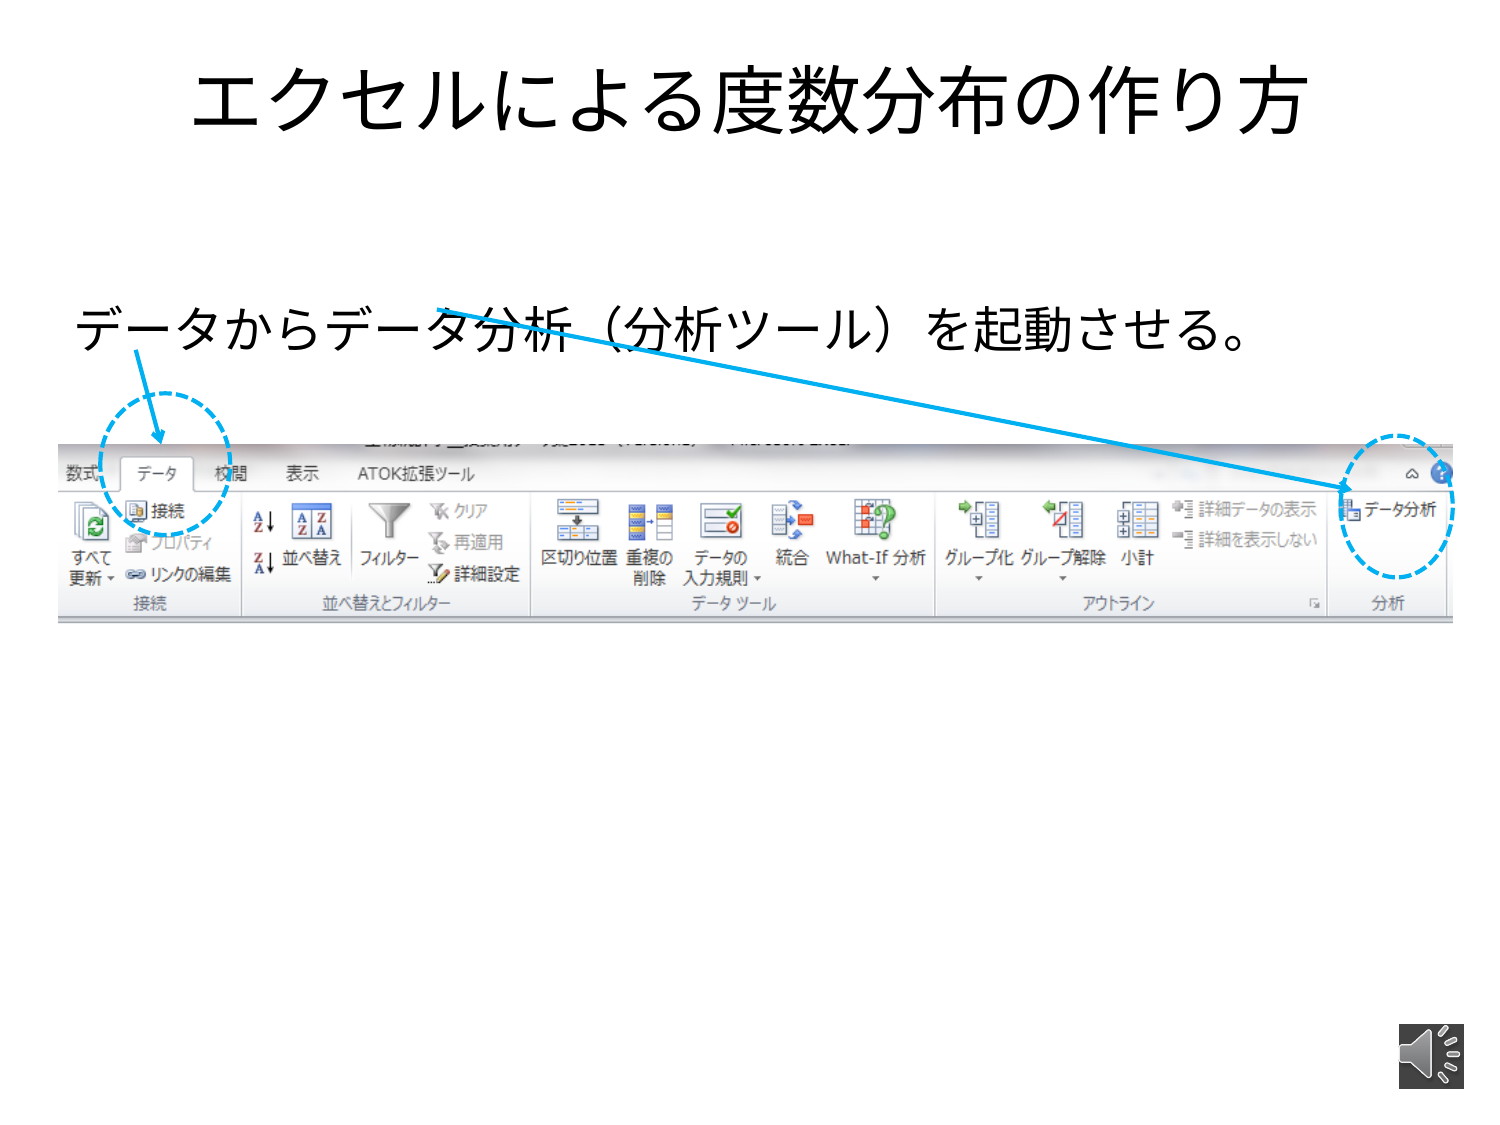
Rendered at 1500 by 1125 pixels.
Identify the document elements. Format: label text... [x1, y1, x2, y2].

text_box [1369, 433, 1424, 442]
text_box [436, 309, 1353, 491]
text_box [101, 402, 130, 442]
text_box [166, 391, 230, 442]
text_box データからデータ分析（分析ツール）を起動させる。 [58, 290, 1412, 366]
picture [1397, 1022, 1465, 1090]
picture [58, 444, 1453, 627]
title エクセルによる度数分布の作り方 [75, 45, 1425, 153]
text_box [135, 349, 162, 445]
